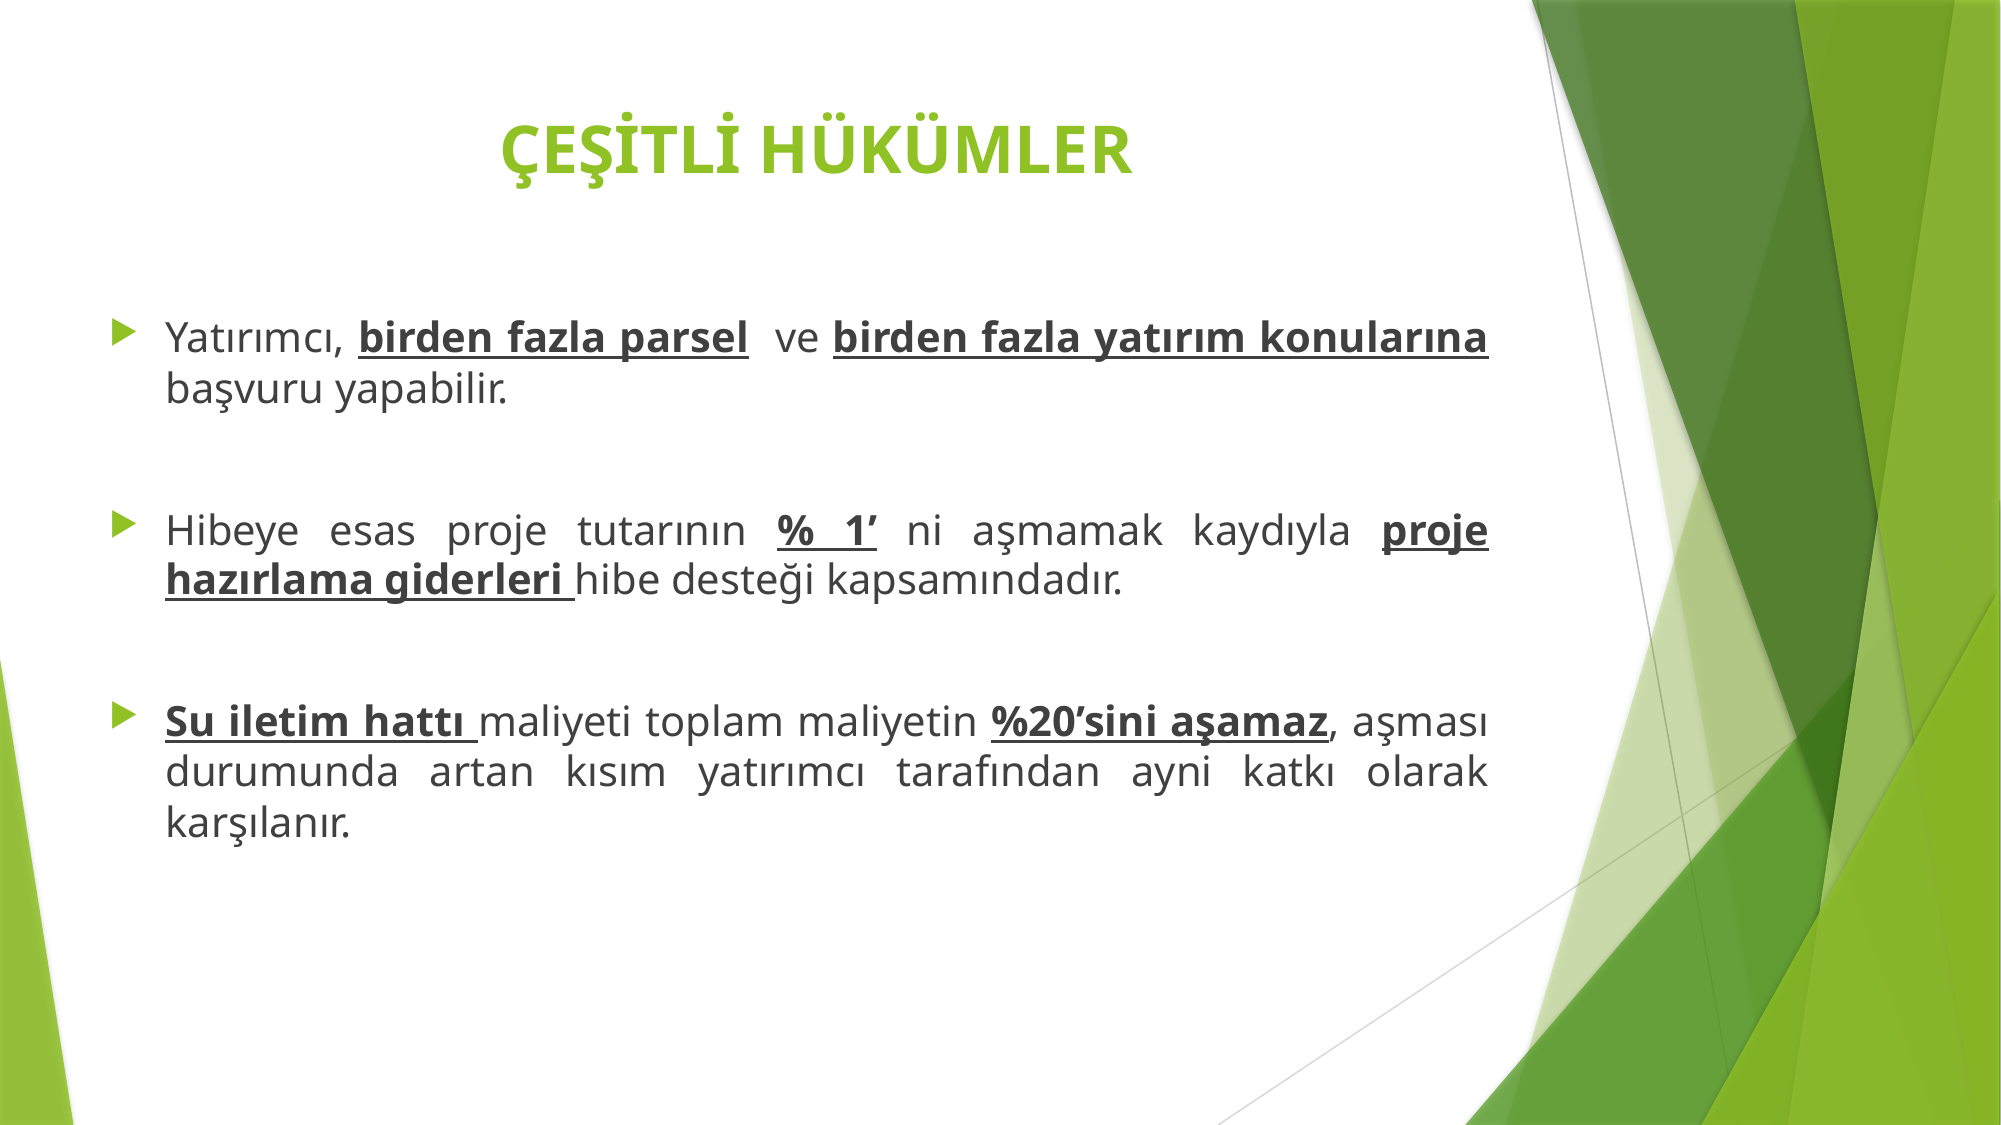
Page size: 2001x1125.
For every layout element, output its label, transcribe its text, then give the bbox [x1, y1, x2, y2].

title ÇEŞİTLİ HÜKÜMLER [111, 99, 1522, 195]
list Yatırımcı, birden fazla parsel ve birden fazla yatırım konularına başvuru yapabilir. Hibeye esas proje tutarının % 1’ ni aşmamak kaydıyla proje hazırlama giderleri hibe desteği kapsamındadır. Su iletim hattı maliyeti toplam maliyetin %20’sini aşamaz, aşması durumunda artan kısım yatırımcı tarafından ayni katkı olarak karşılanır. [94, 303, 1505, 941]
